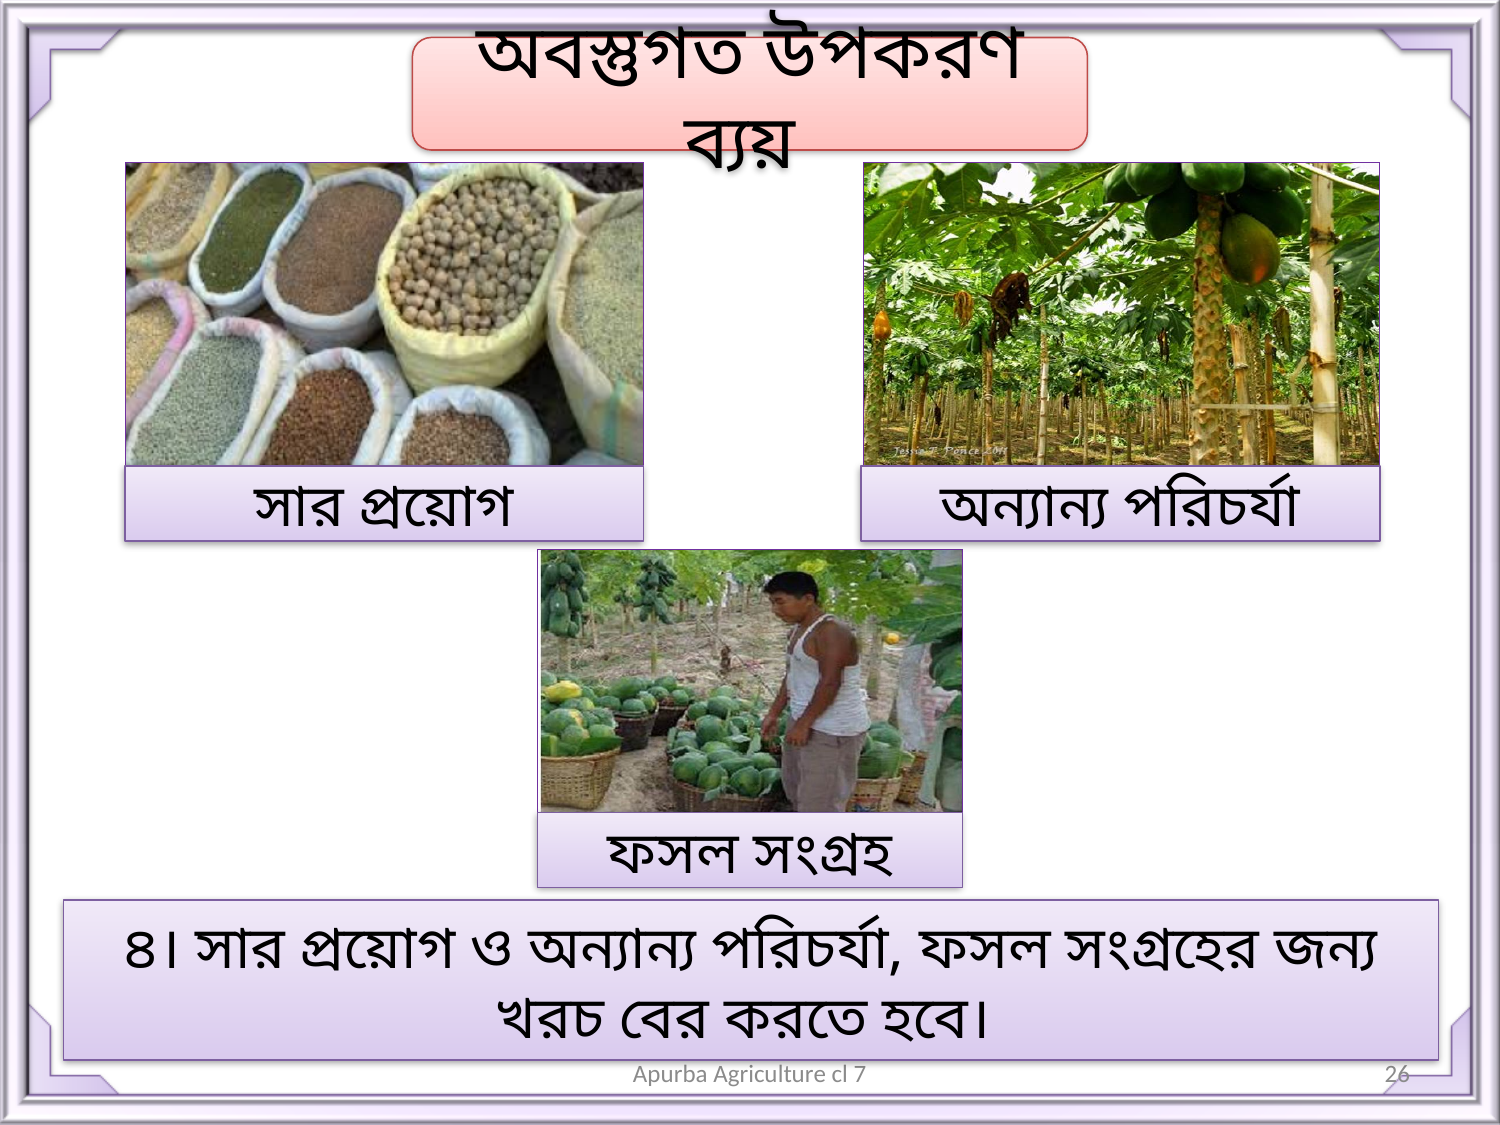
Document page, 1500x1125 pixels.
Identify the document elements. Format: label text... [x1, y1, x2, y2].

footer Apurba Agriculture cl 7 [512, 1068, 988, 1103]
picture [0, 0, 1500, 1125]
text_box ফসল সংগ্রহ [537, 820, 963, 888]
slide_number 26 [1074, 1068, 1425, 1103]
text_box অন্যান্য পরিচর্যা [860, 472, 1381, 542]
text_box ৪। সার প্রয়োগ ও অন্যান্য পরিচর্যা, ফসল সংগ্রহের জন্য খরচ বের করতে হবে। [63, 899, 1439, 1061]
text_box সার প্রয়োগ [124, 473, 644, 542]
text_box অবস্তুগত উপকরণ ব্যয় [411, 36, 1089, 151]
